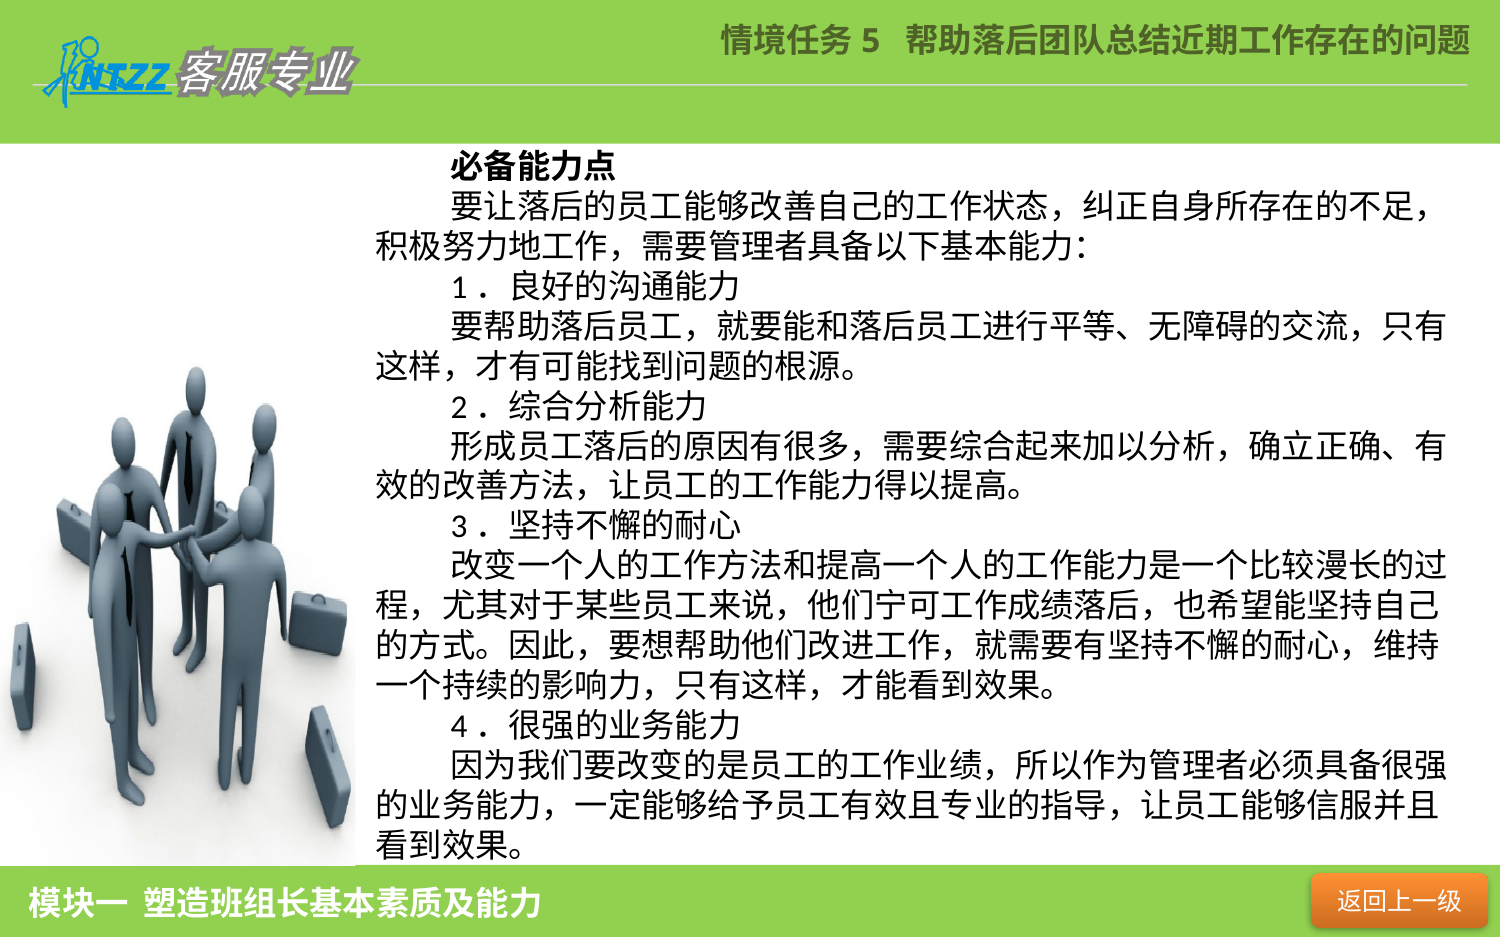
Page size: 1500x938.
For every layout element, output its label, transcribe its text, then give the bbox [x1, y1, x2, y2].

text_box 模块一 塑造班组长基本素质及能力 [17, 876, 727, 928]
picture [85, 85, 92, 91]
text_box 情境任务5 帮助落后团队总结近期工作存在的问题 [664, 13, 1483, 65]
picture [82, 40, 96, 55]
picture [40, 36, 85, 108]
picture [101, 73, 111, 85]
picture [74, 48, 86, 66]
text_box 返回上一级 [1311, 873, 1489, 929]
picture [67, 36, 362, 108]
text_box 必备能力点 要让落后的员工能够改善自己的工作状态，纠正自身所存在的不足，积极努力地工作，需要管理者具备以下基本能力： 1．良好的沟通能力 要帮助落后员工，就要能和落后员工进行平等、无障碍的交流，只有这样，才有可能找到问题的根源。 2．综合分析能力 形成员工落后的原因有很多，需要综合起来加以分析，确立正确、有效的改善方法，让员工的工作能力得以提高。 3．坚持不懈的耐心 改变一个人的工作方法和提高一个人的工作能力是一个比较漫长的过程，尤其对于某些员工来说，他们宁可工作成绩落后，也希望能坚持自己的方式。因此，要想帮助他们改进工作，就需要有坚持不懈的耐心，维持一个持续的影响力，只有这样，才能看到效果。 4．很强的业务能力 因为我们要改变的是员工的工作业绩，所以作为管理者必须具备很强的业务能力，一定能够给予员工有效且专业的指导，让员工能够信服并且看到效果。 [360, 137, 1483, 872]
text_box [0, 864, 1500, 937]
picture [74, 64, 84, 87]
picture [0, 350, 356, 866]
picture [63, 44, 75, 72]
text_box [0, 0, 1500, 144]
